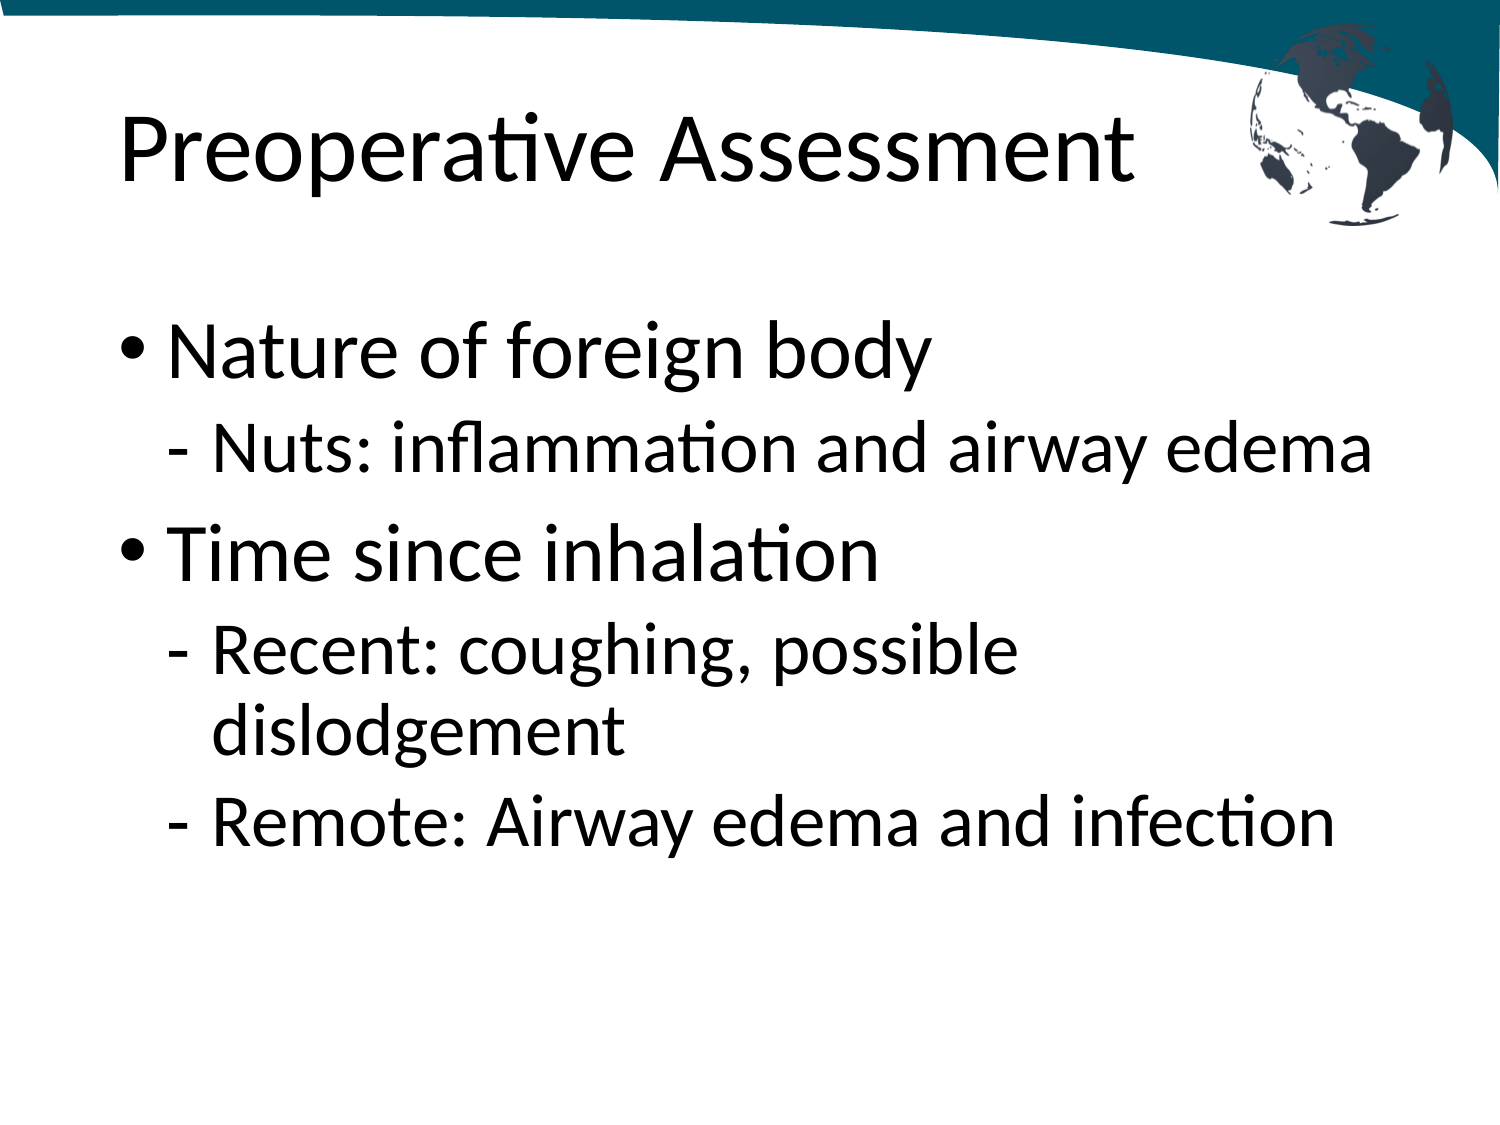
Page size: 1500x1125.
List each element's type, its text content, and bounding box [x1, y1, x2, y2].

list Nature of foreign body Nuts: inflammation and airway edema Time since inhalation Recent: coughing, possible dislodgement Remote: Airway edema and infection [103, 299, 1397, 1014]
title Preoperative Assessment [103, 59, 1397, 238]
